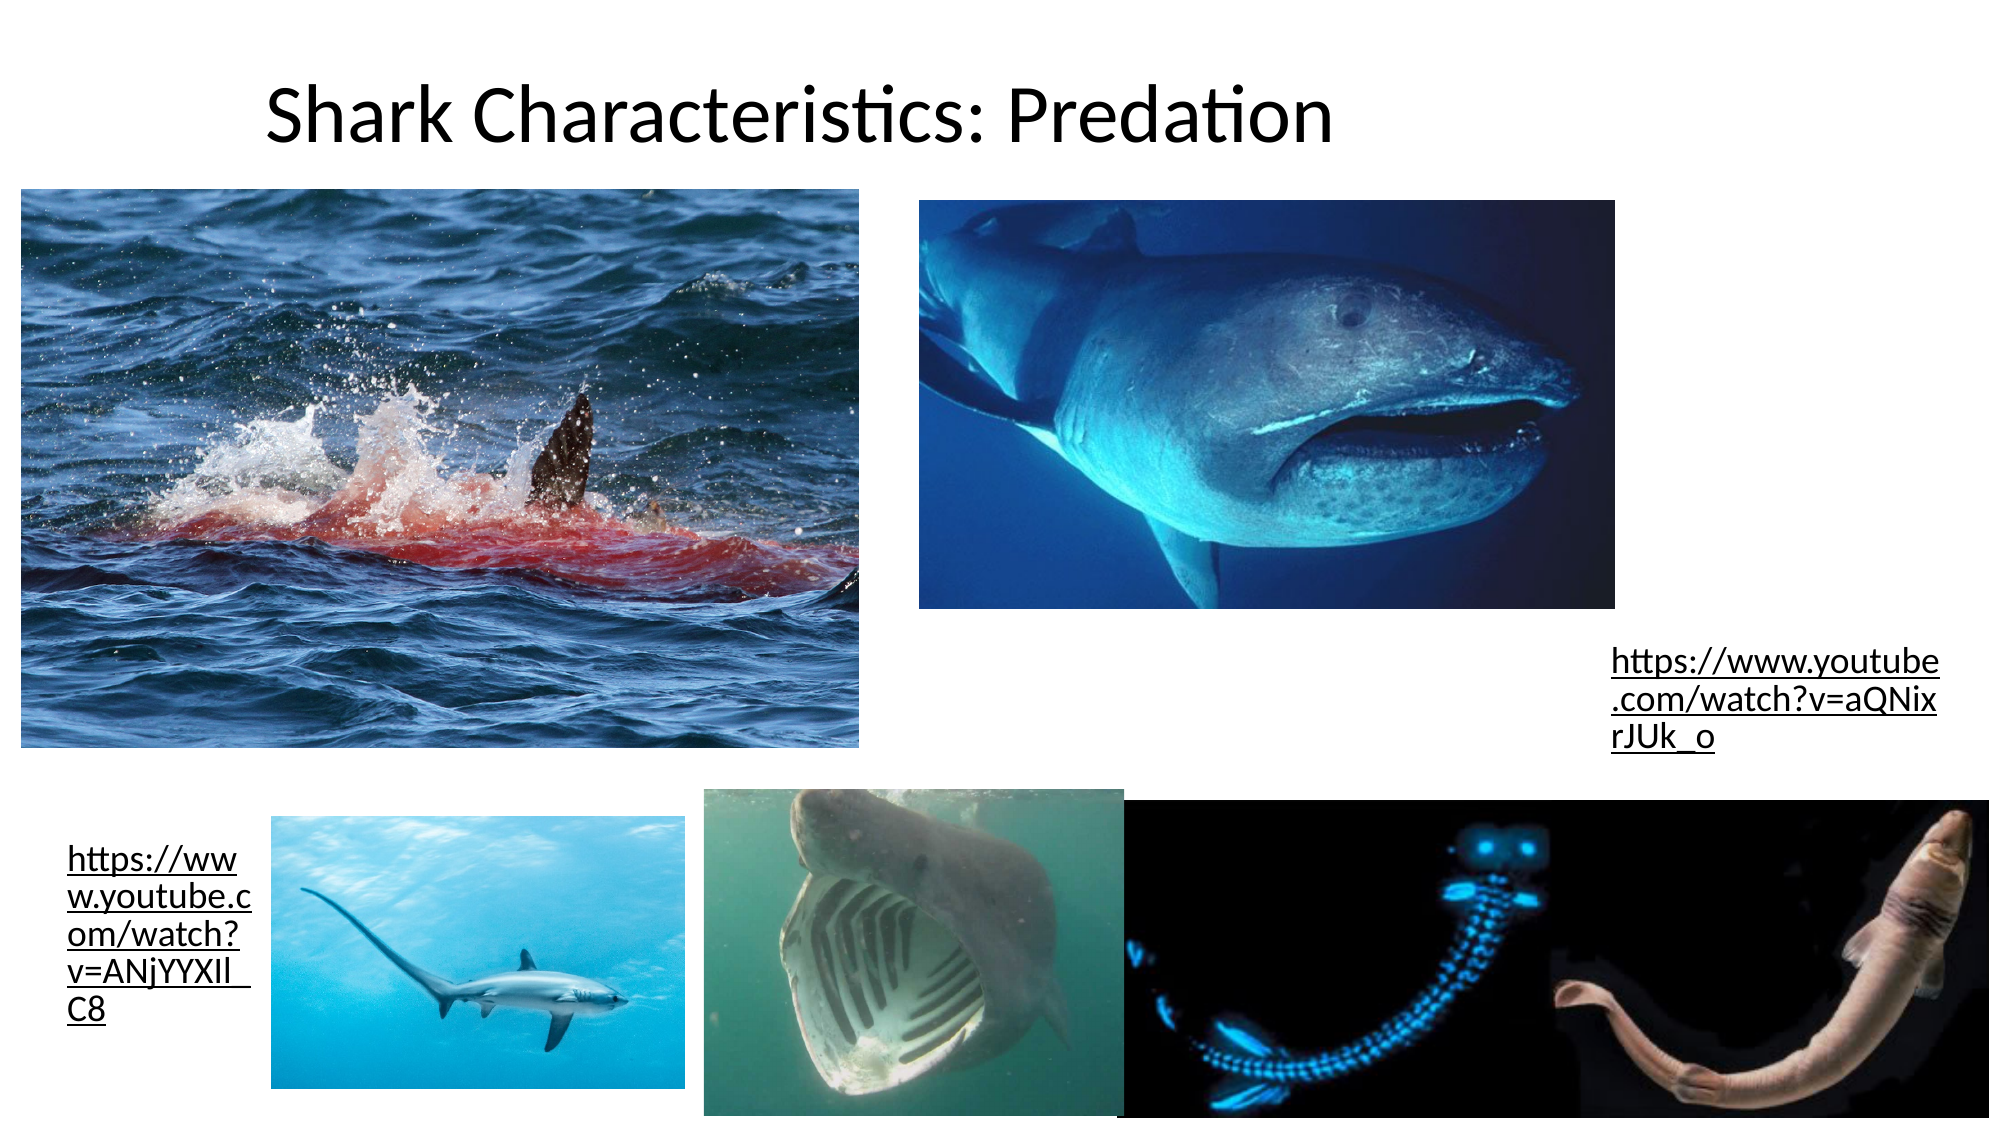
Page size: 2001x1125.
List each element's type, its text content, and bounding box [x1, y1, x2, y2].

text_box https://www.youtube.com/watch?v=ANjYYXIl_C8 [52, 826, 265, 931]
picture [703, 789, 1989, 1118]
picture [919, 199, 1615, 610]
text_box https://www.youtube.com/watch?v=aQNixrJUk_o [1596, 629, 1956, 734]
picture [21, 188, 860, 749]
picture [270, 816, 686, 1027]
title Shark Characteristics: Predation [81, 0, 1521, 218]
